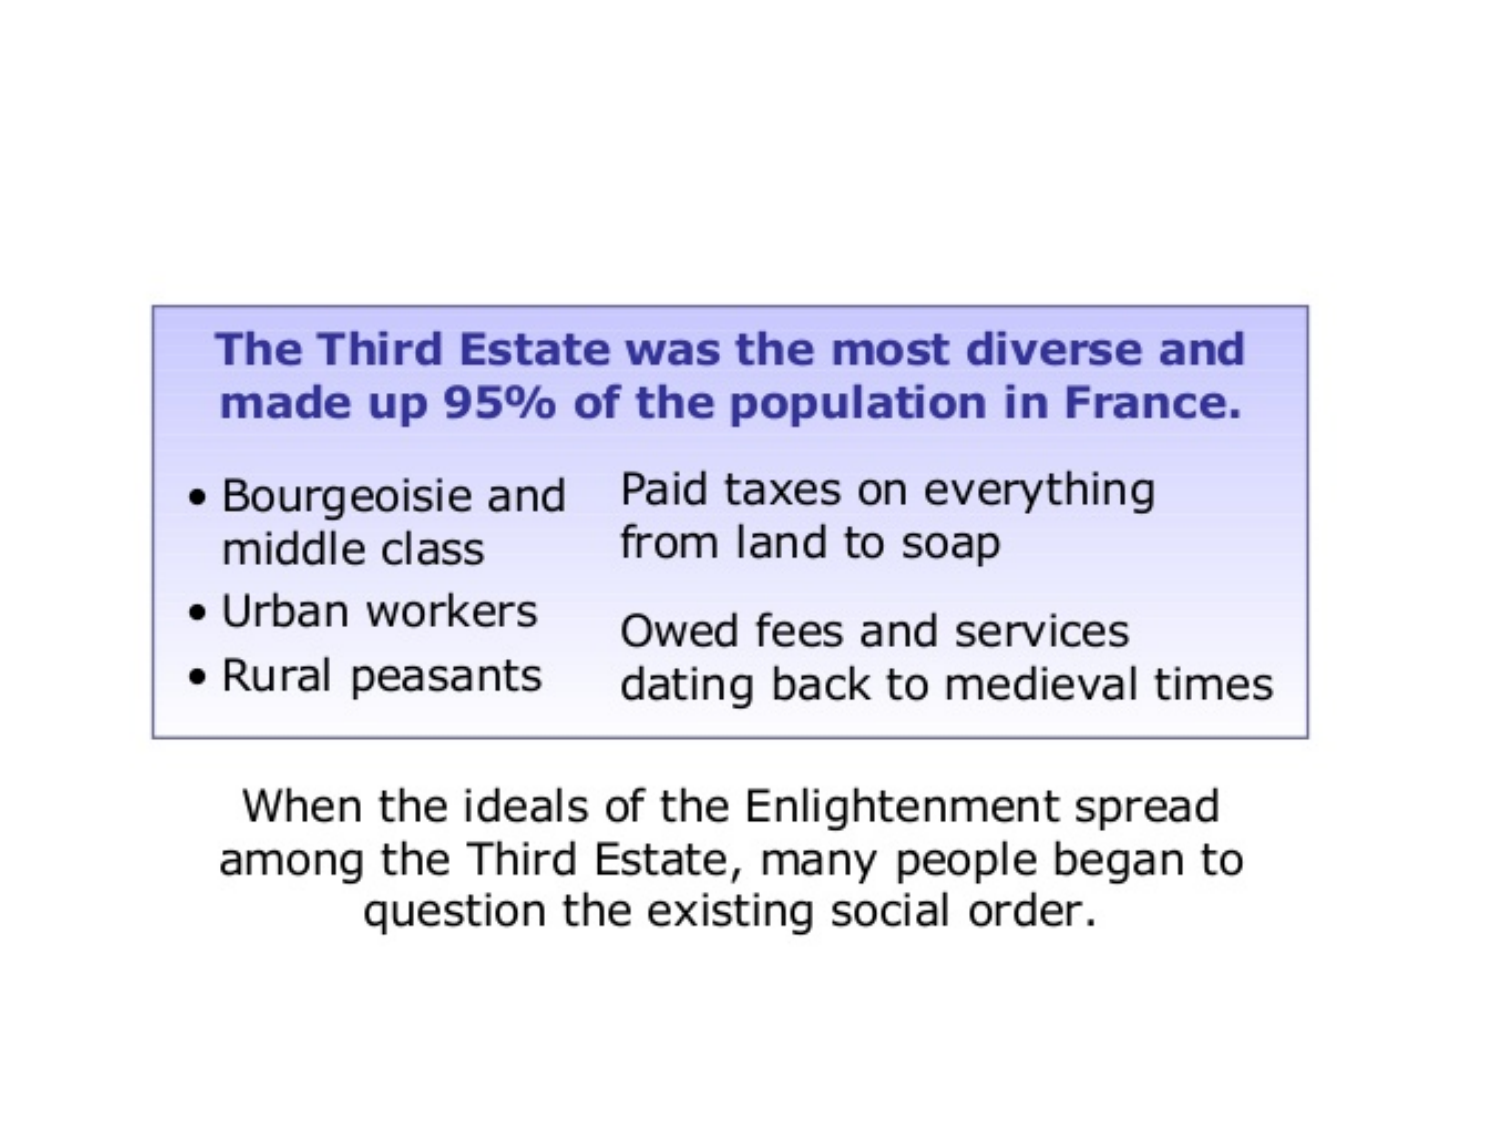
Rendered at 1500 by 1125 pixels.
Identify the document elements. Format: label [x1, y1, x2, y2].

picture [24, 24, 1438, 1086]
